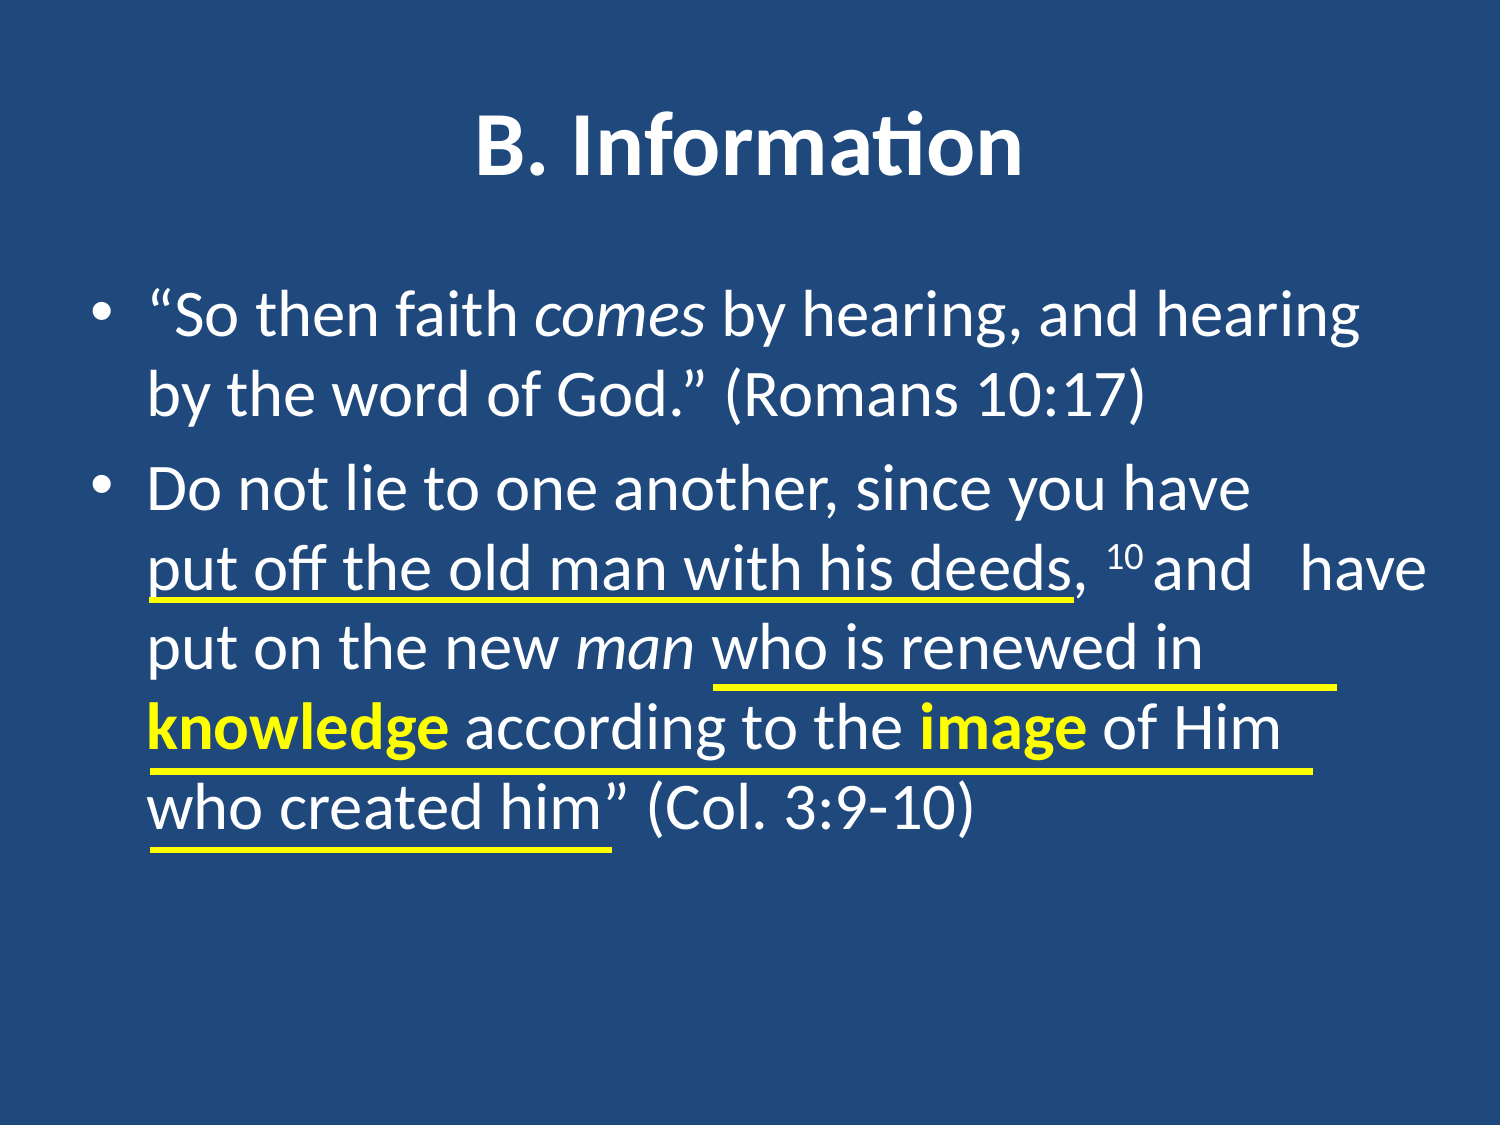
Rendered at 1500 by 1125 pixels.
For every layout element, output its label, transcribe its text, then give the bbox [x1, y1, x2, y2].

list “So then faith comes by hearing, and hearing by the word of God.” (Romans 10:17) Do not lie to one another, since you have put off the old man with his deeds, 10 and have put on the new man who is renewed in knowledge according to the image of Him who created him” (Col. 3:9-10) [75, 262, 1450, 1005]
title B. Information [75, 45, 1425, 233]
